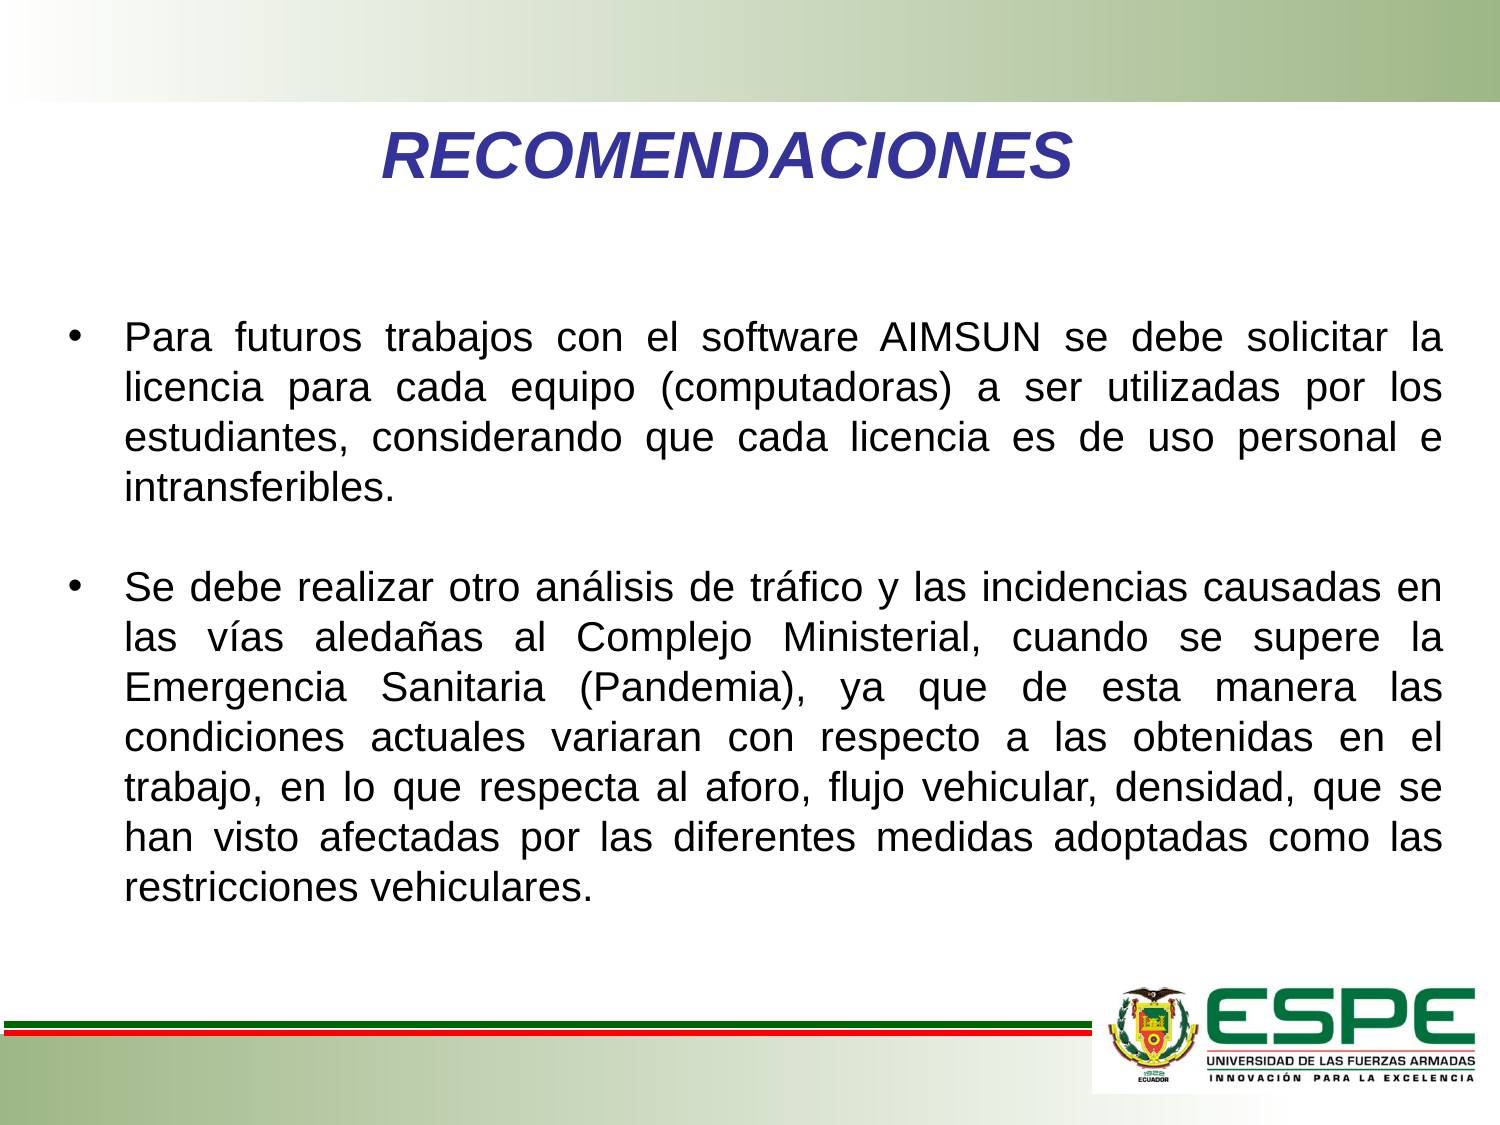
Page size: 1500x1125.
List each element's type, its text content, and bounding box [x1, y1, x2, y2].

text_box Para futuros trabajos con el software AIMSUN se debe solicitar la licencia para cada equipo (computadoras) a ser utilizadas por los estudiantes, considerando que cada licencia es de uso personal e intransferibles. Se debe realizar otro análisis de tráfico y las incidencias causadas en las vías aledañas al Complejo Ministerial, cuando se supere la Emergencia Sanitaria (Pandemia), ya que de esta manera las condiciones actuales variaran con respecto a las obtenidas en el trabajo, en lo que respecta al aforo, flujo vehicular, densidad, que se han visto afectadas por las diferentes medidas adoptadas como las restricciones vehiculares. [53, 302, 1459, 1018]
title RECOMENDACIONES [53, 104, 1404, 224]
picture [1092, 975, 1483, 1095]
